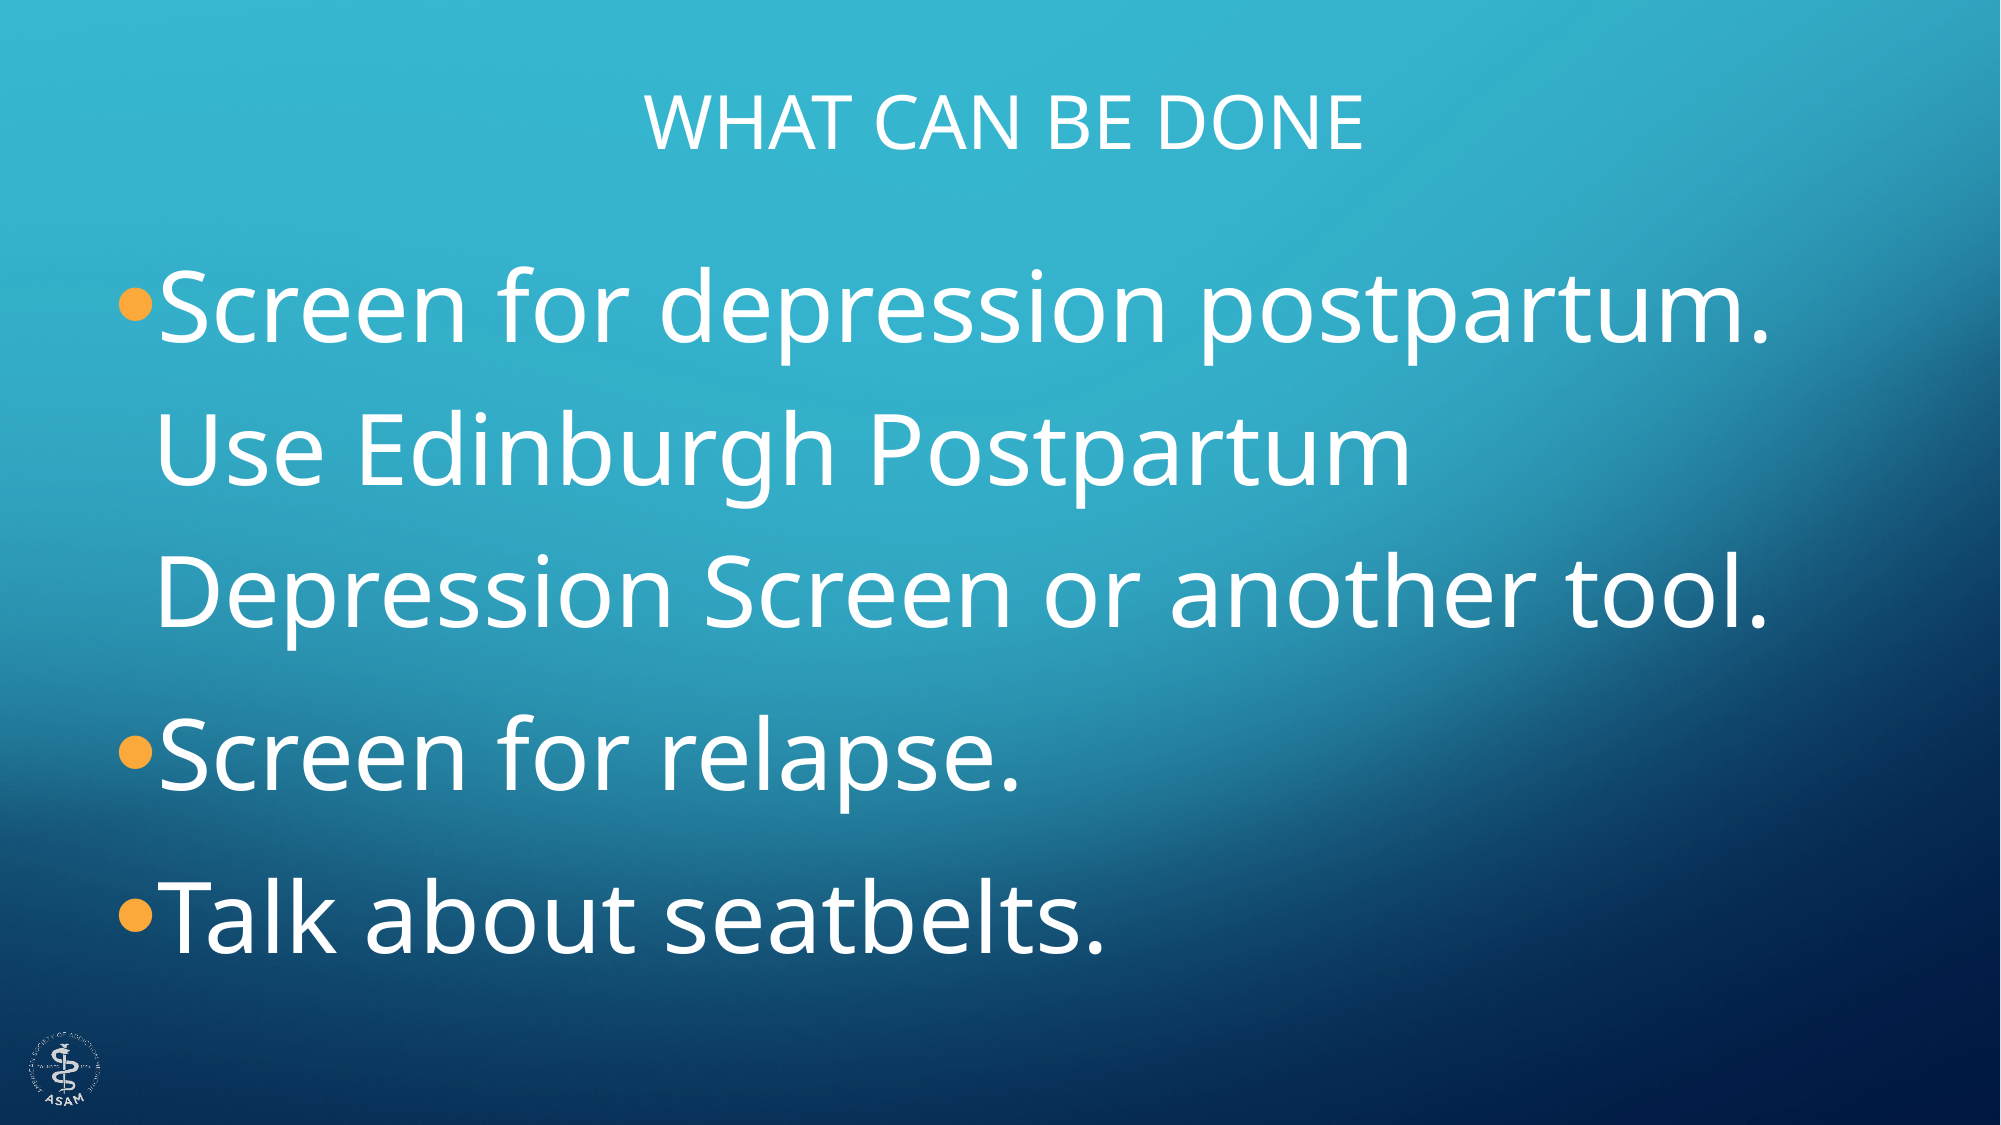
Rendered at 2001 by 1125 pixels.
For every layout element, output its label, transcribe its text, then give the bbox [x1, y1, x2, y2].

list Screen for depression postpartum. Use Edinburgh Postpartum Depression Screen or another tool. Screen for relapse. Talk about seatbelts. [99, 212, 1900, 988]
title What can be done [105, 50, 1906, 200]
picture [29, 1032, 101, 1107]
